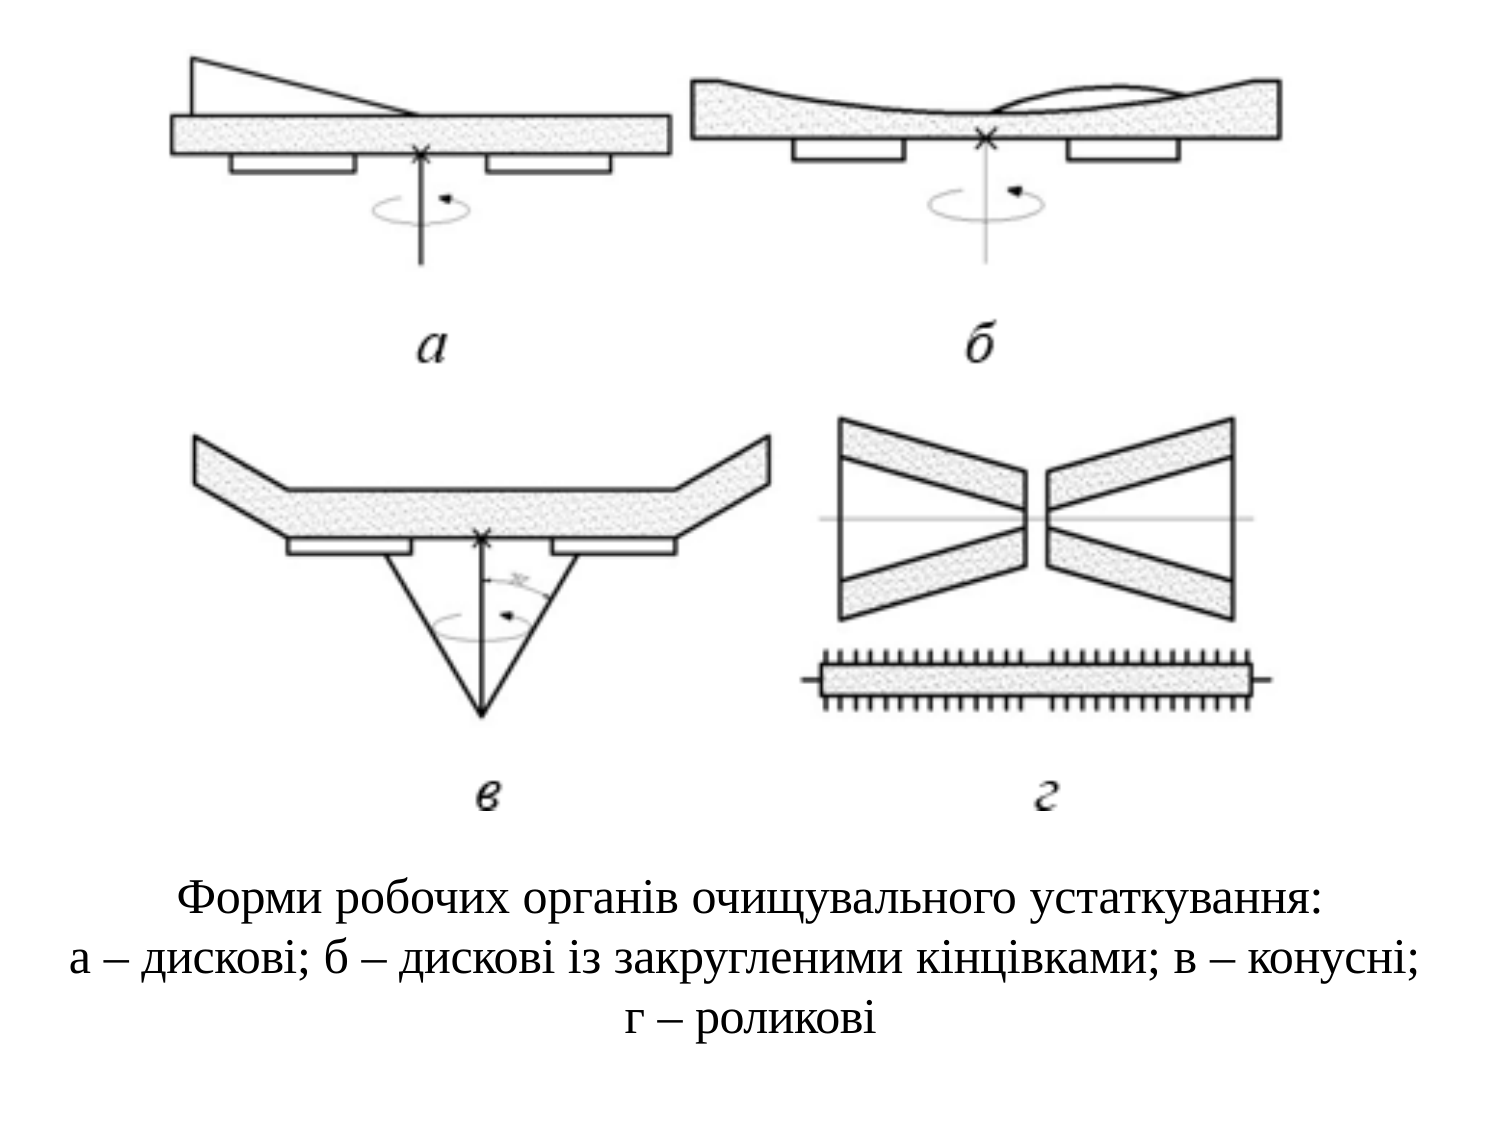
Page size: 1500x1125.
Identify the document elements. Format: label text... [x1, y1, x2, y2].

text_box Форми робочих органів очищувального устаткування: а – дискові; б – дискові із закругленими кінцівками; в – конусні; г – роликові [66, 861, 1434, 1044]
picture [168, 48, 1292, 811]
